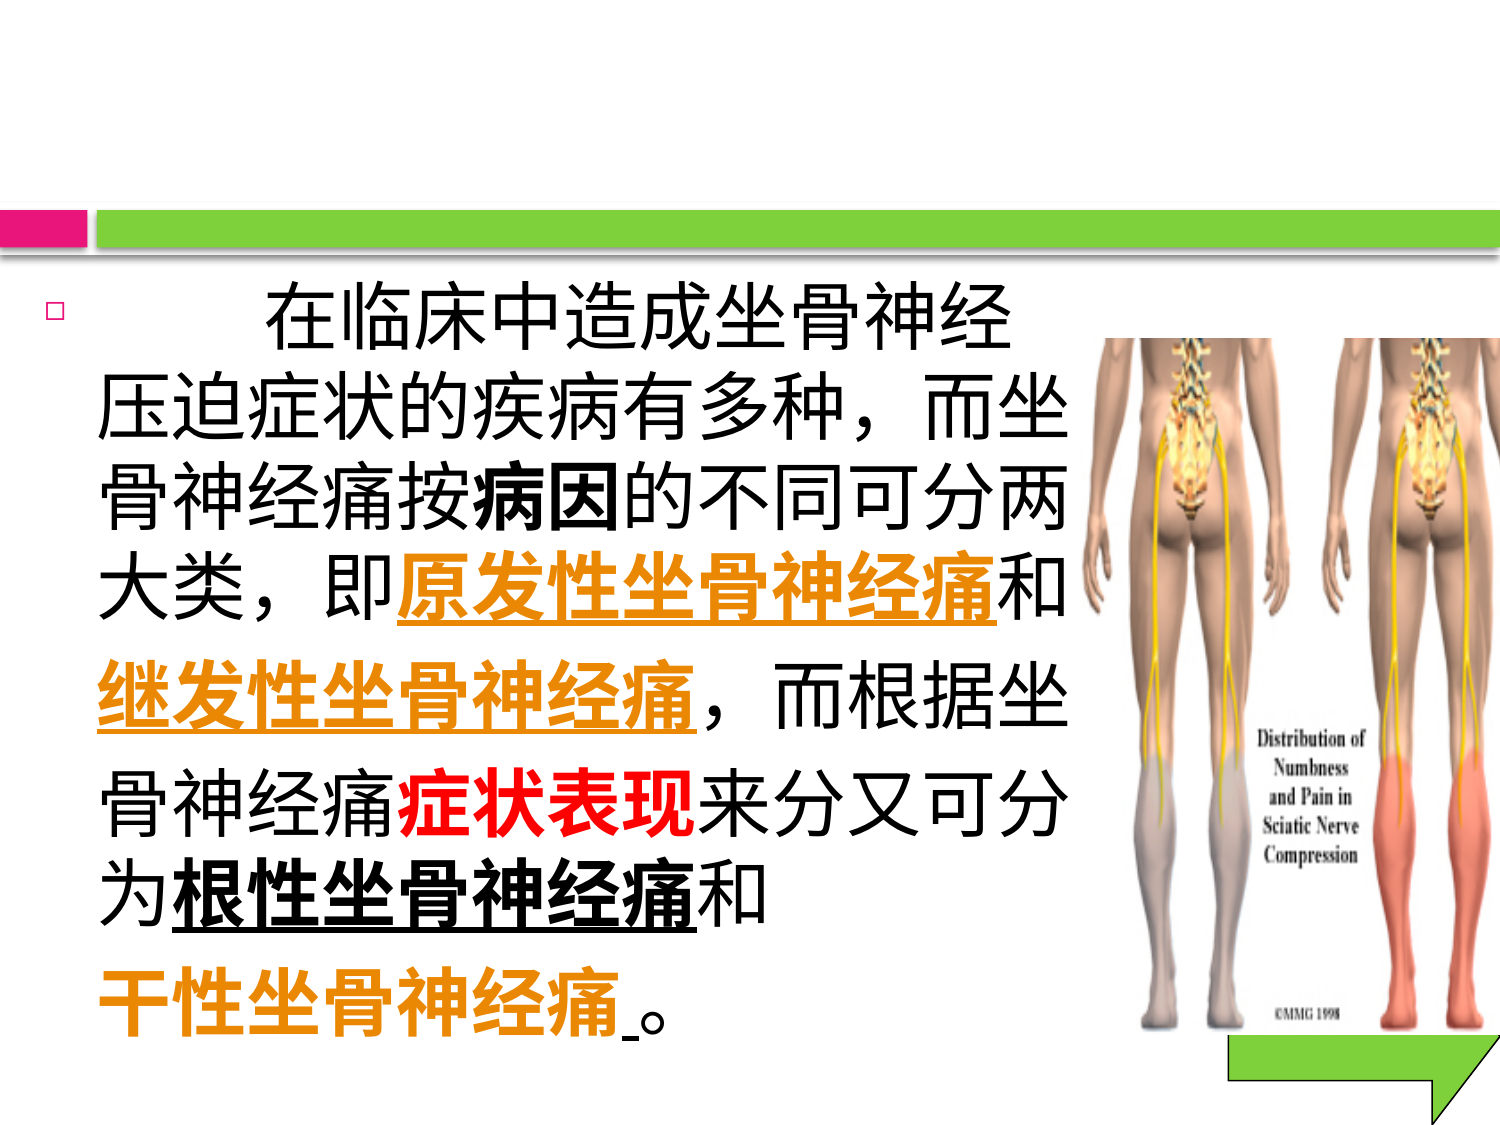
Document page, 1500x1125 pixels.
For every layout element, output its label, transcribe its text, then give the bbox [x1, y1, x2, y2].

picture [1079, 337, 1500, 1036]
list 在临床中造成坐骨神经压迫症状的疾病有多种，而坐骨神经痛按病因的不同可分两大类，即原发性坐骨神经痛和继发性坐骨神经痛，而根据坐骨神经痛症状表现来分又可分为根性坐骨神经痛和干性坐骨神经痛 。 [29, 262, 1093, 1083]
text_box [1228, 1045, 1494, 1125]
